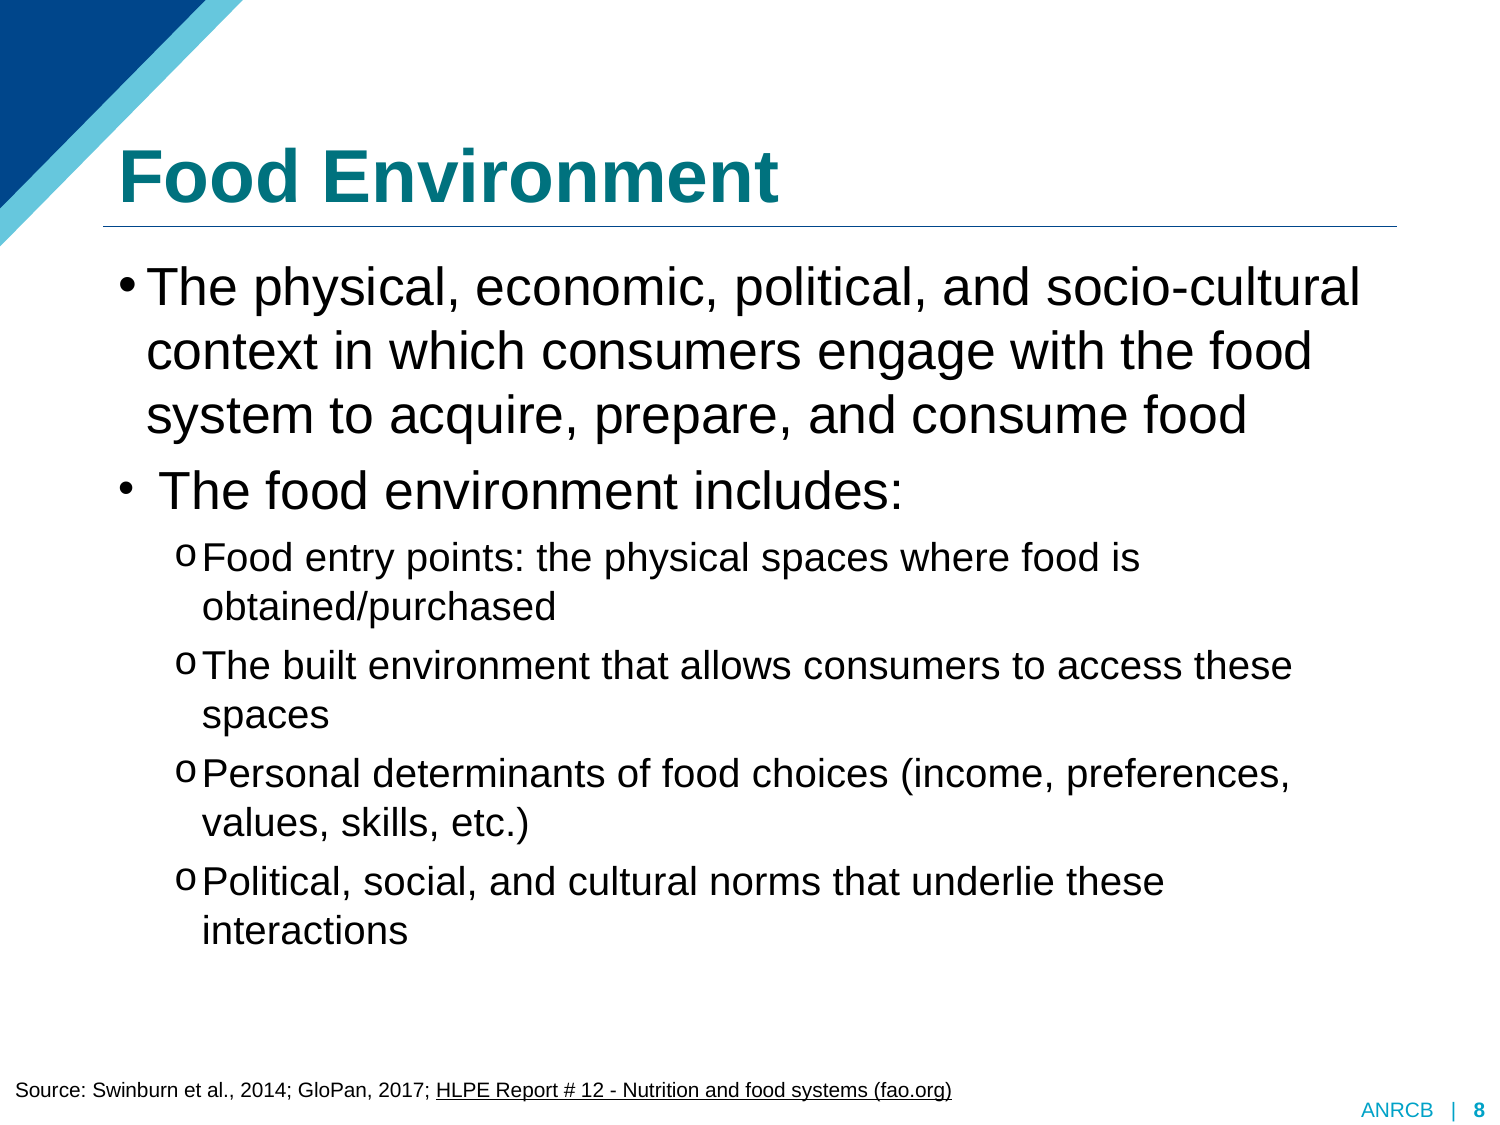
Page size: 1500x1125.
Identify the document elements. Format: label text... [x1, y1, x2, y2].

title Food Environment [103, 59, 1397, 227]
slide_number ANRCB | ‹#› [1252, 1093, 1500, 1125]
text_box Source: Swinburn et al., 2014; GloPan, 2017; HLPE Report # 12 - Nutrition and food systems (fao.org) [0, 1069, 1085, 1110]
list The physical, economic, political, and socio-cultural context in which consumers engage with the food system to acquire, prepare, and consume food The food environment includes: Food entry points: the physical spaces where food is obtained/purchased The built environment that allows consumers to access these spaces Personal determinants of food choices (income, preferences, values, skills, etc.) Political, social, and cultural norms that underlie these interactions [103, 244, 1397, 1012]
